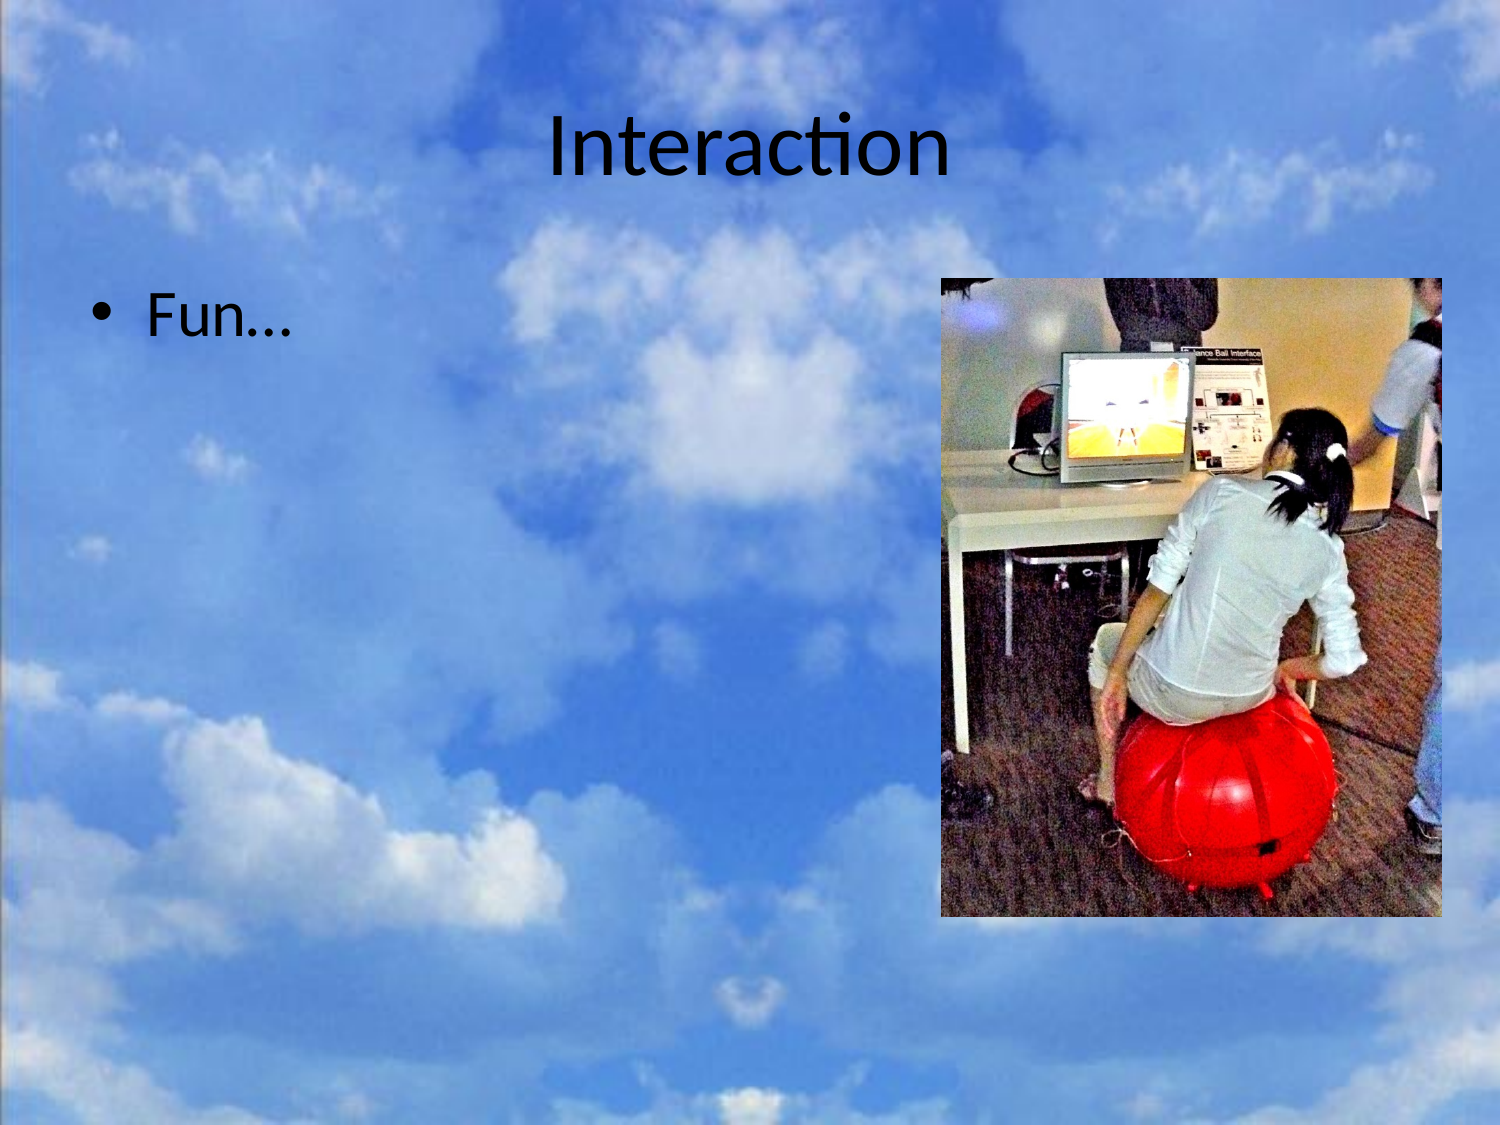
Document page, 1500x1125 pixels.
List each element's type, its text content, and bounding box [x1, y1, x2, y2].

picture [0, 0, 1500, 1125]
list Fun… [75, 262, 1425, 1005]
title Interaction [75, 45, 1425, 233]
